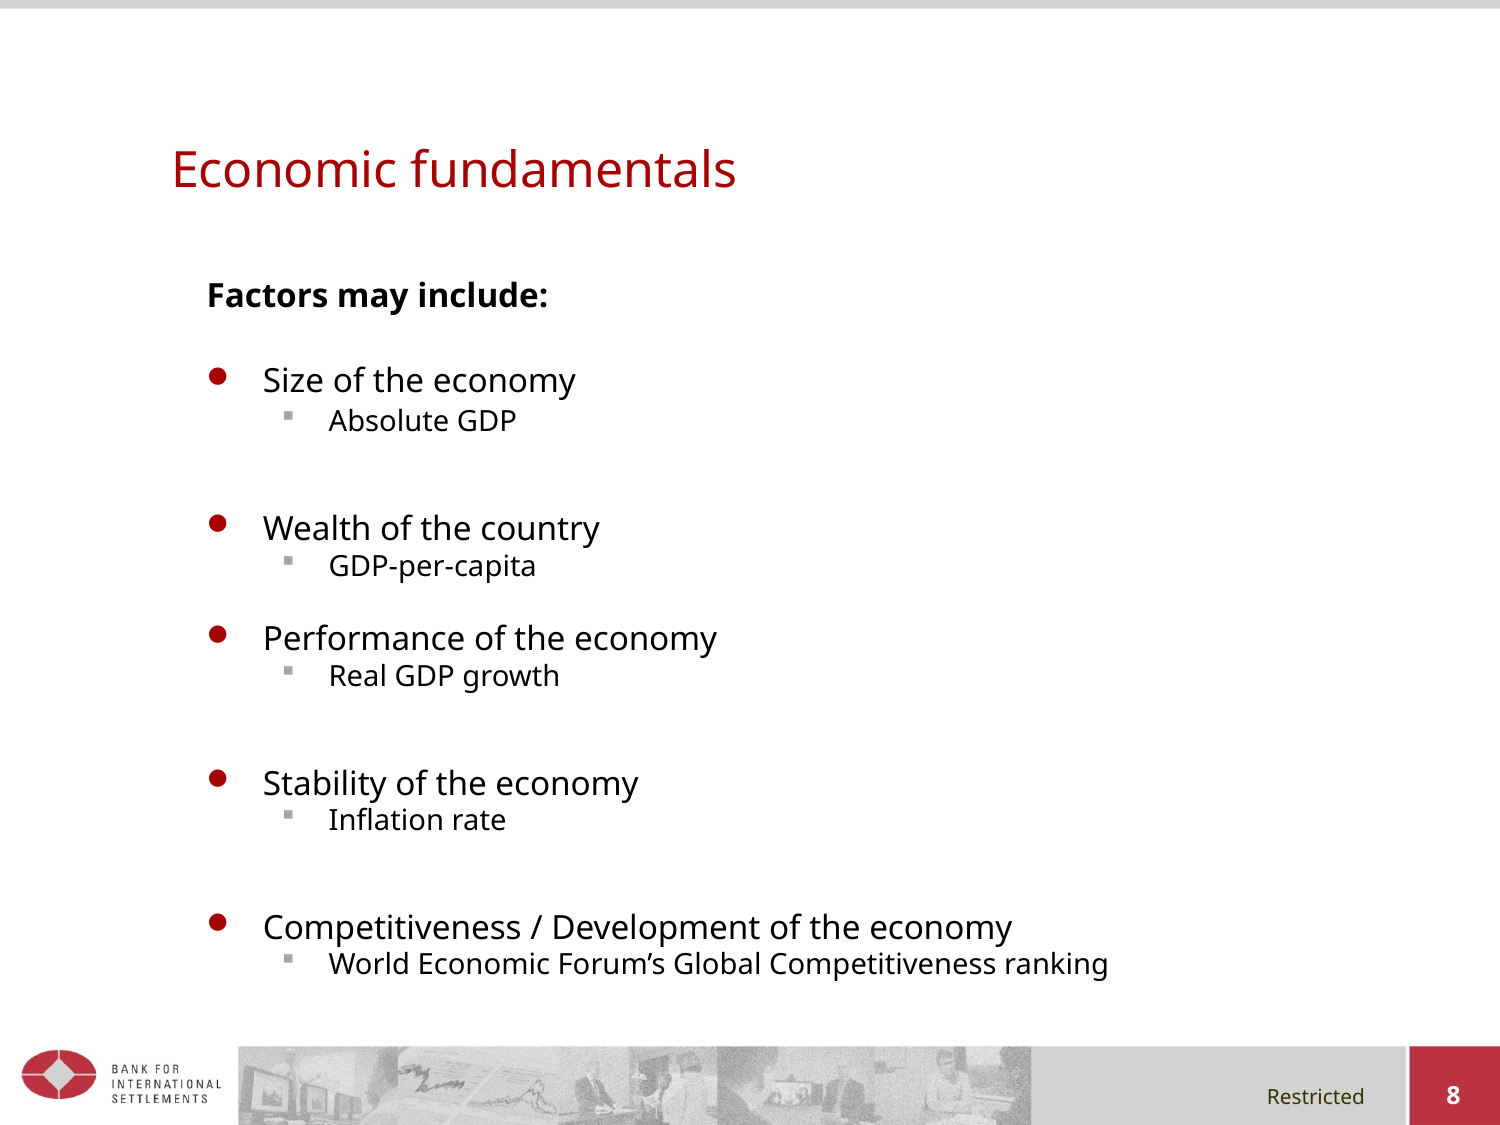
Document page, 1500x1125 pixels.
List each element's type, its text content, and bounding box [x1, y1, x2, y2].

picture [21, 1044, 1500, 1125]
slide_number 8 [1407, 1072, 1500, 1125]
title Economic fundamentals [171, 137, 1398, 214]
list Factors may include: Size of the economy Absolute GDP Wealth of the country GDP-per-capita Performance of the economy Real GDP growth Stability of the economy Inflation rate Competitiveness / Development of the economy World Economic Forum’s Global Competitiveness ranking [206, 278, 1412, 941]
